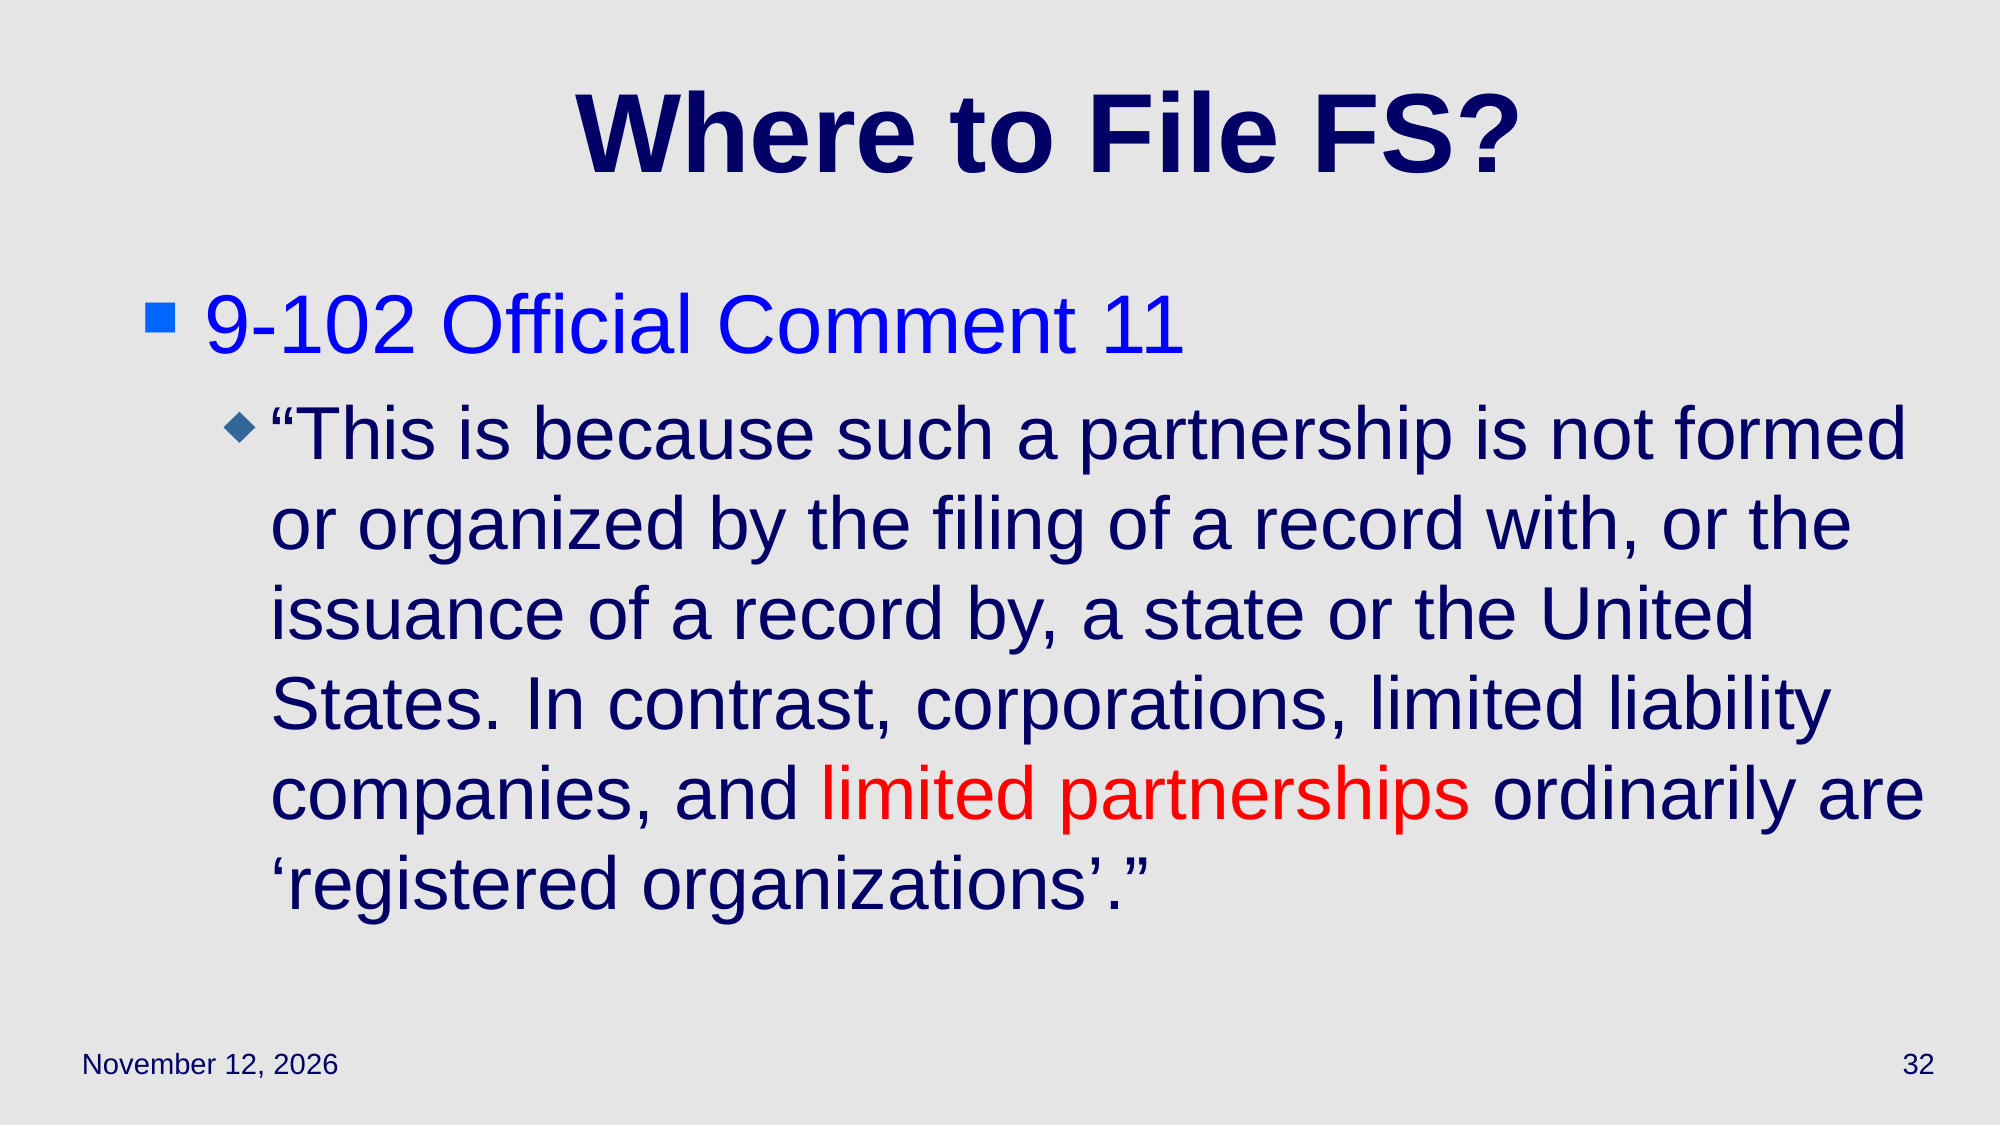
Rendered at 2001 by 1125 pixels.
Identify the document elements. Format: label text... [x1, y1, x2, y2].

title Where to File FS? [133, 50, 1967, 238]
list 9-102 Official Comment 11 “This is because such a partnership is not formed or organized by the filing of a record with, or the issuance of a record by, a state or the United States. In contrast, corporations, limited liability companies, and limited partnerships ordinarily are ‘registered organizations’.” [133, 262, 1967, 938]
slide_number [66, 1024, 484, 1101]
slide_number 32 [1533, 1024, 1951, 1101]
